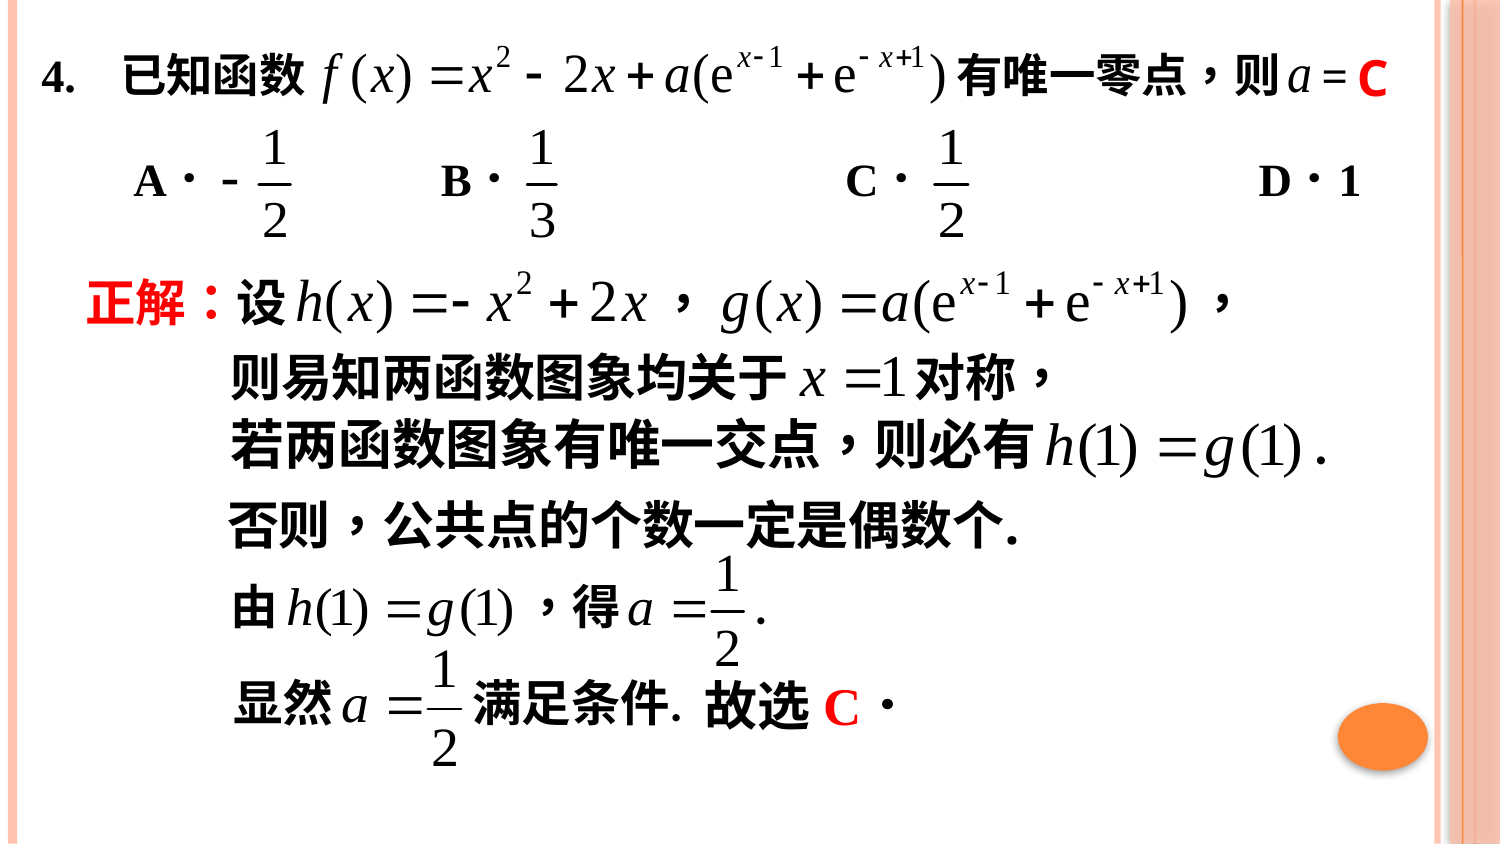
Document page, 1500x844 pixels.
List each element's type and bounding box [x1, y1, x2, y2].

text_box [229, 355, 1500, 408]
text_box [135, 633, 1500, 779]
text_box [123, 492, 1500, 561]
text_box [135, 539, 1500, 632]
text_box [703, 666, 1500, 746]
text_box [40, 31, 1435, 250]
text_box [0, 255, 1500, 347]
text_box [123, 409, 1500, 489]
